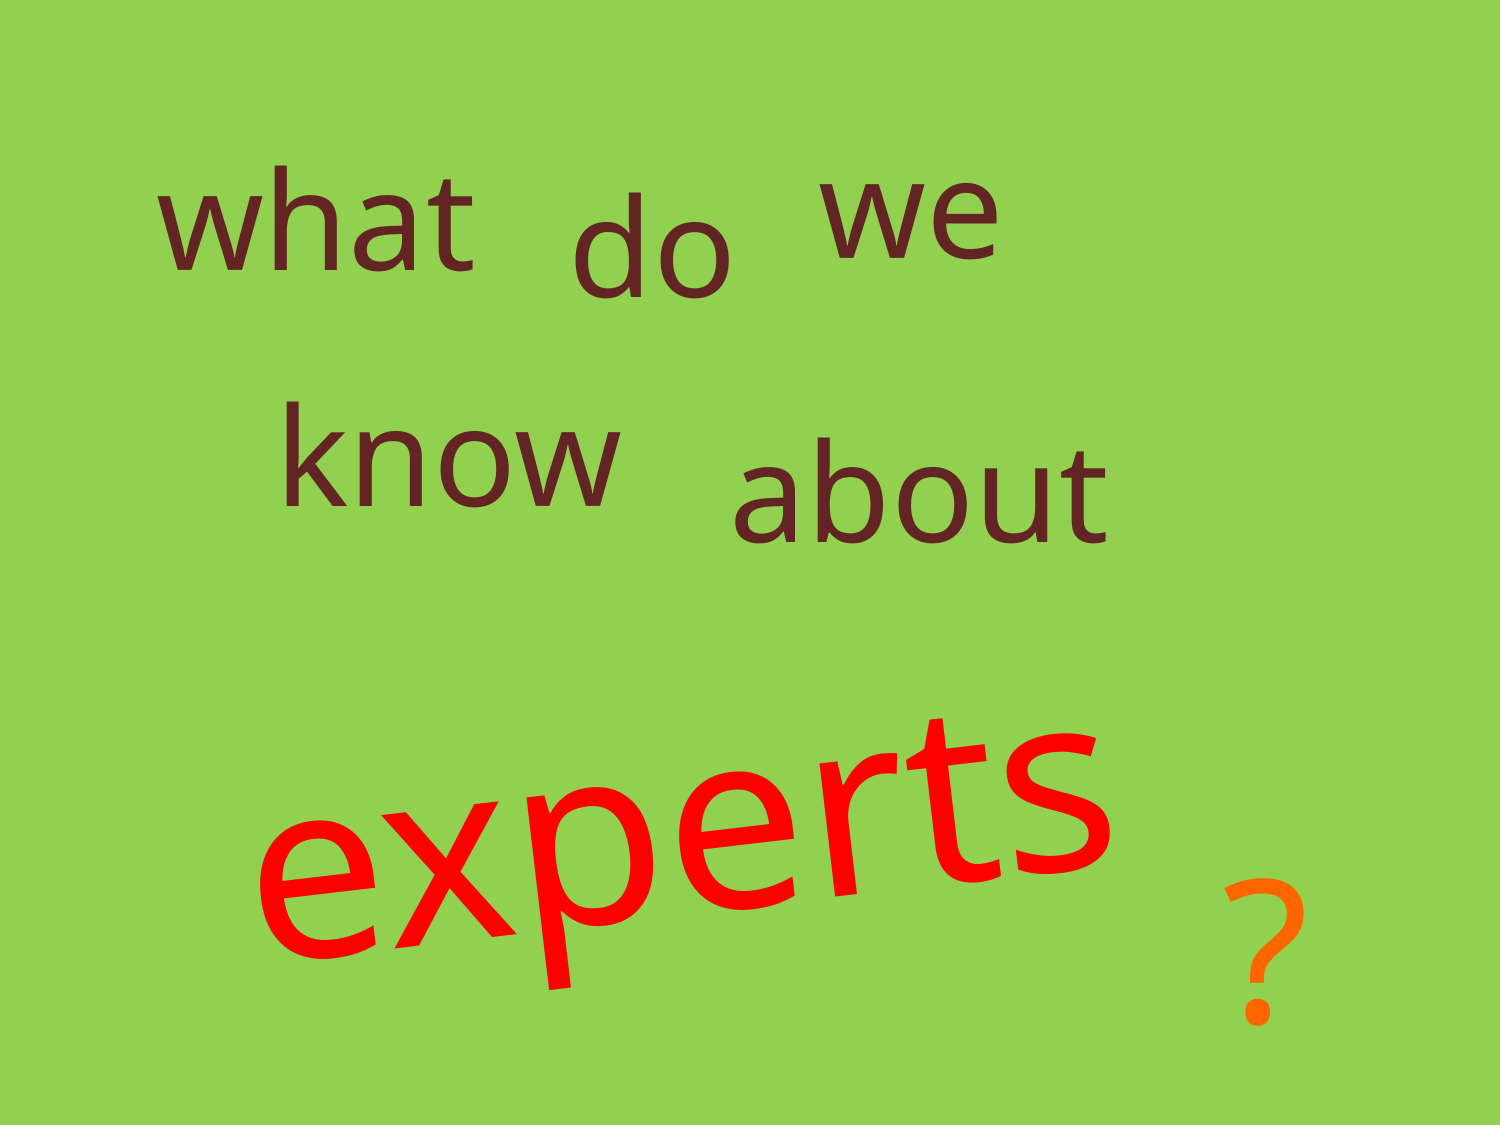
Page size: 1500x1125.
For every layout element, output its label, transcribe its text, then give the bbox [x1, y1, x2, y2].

text_box what [141, 125, 491, 306]
text_box about [715, 397, 1125, 577]
text_box we [803, 113, 1020, 294]
text_box experts [211, 605, 1148, 1024]
text_box ? [1208, 816, 1325, 1071]
text_box do [553, 153, 752, 333]
text_box know [260, 361, 638, 542]
